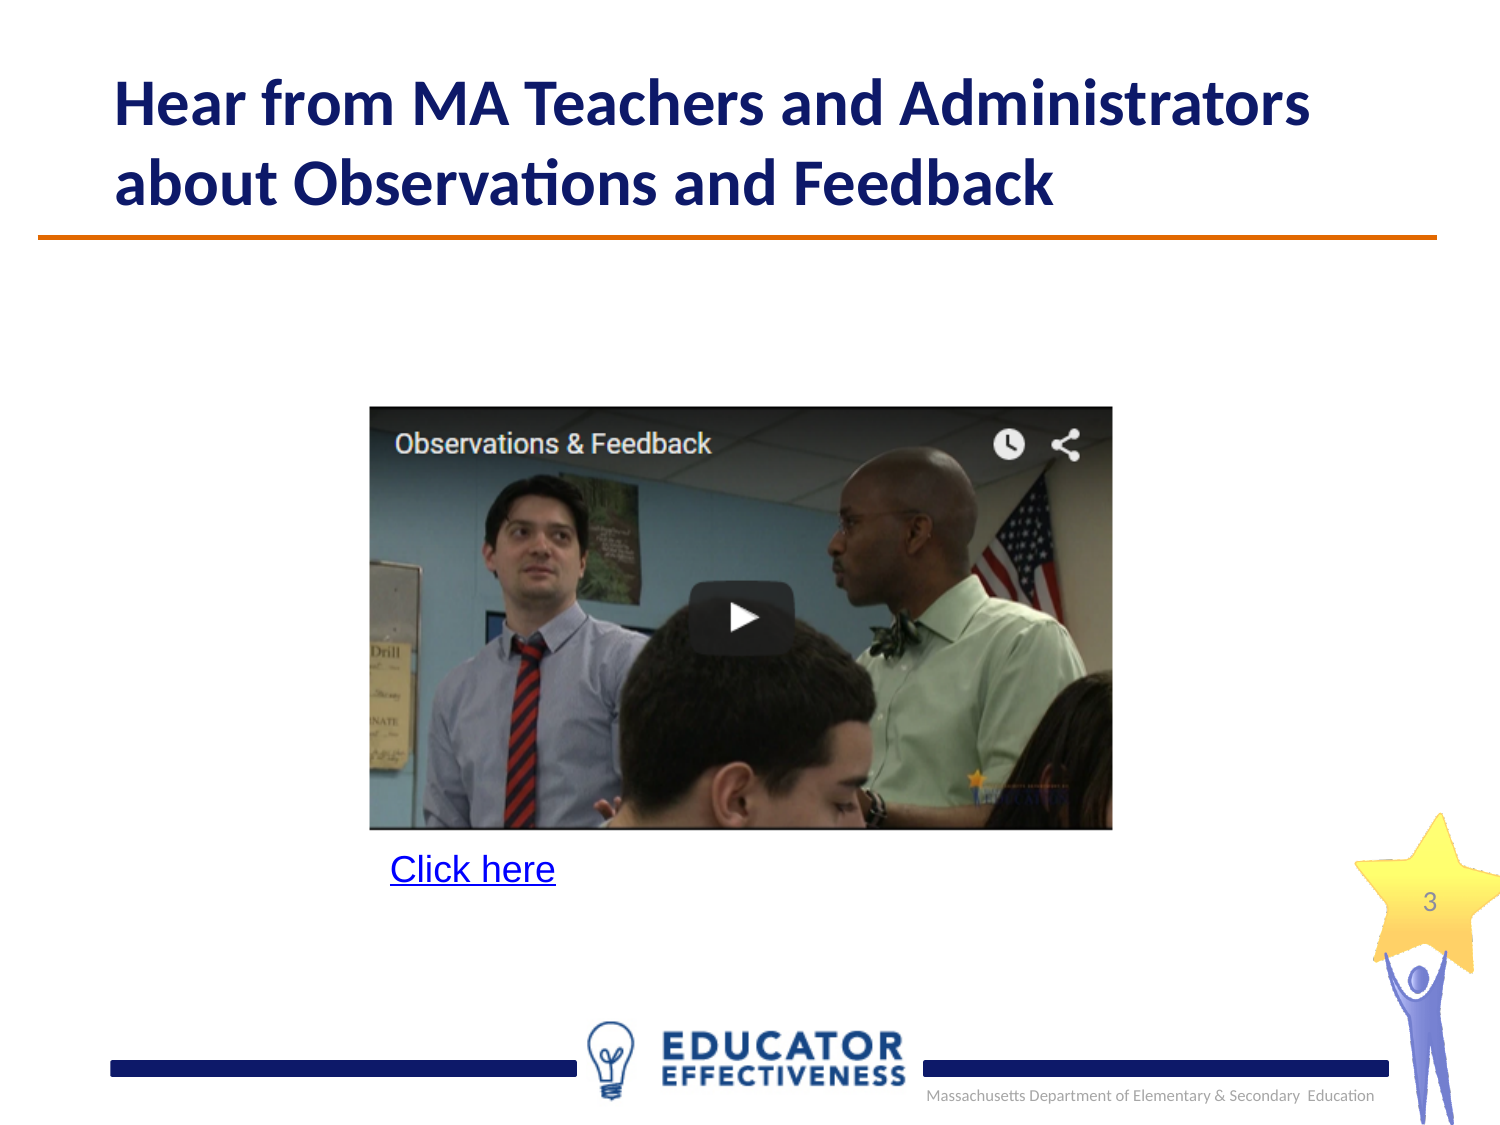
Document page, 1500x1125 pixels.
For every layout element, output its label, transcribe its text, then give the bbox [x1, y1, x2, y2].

picture [586, 999, 907, 1113]
title Hear from MA Teachers and Administrators about Observations and Feedback [99, 44, 1401, 233]
text_box Click here [375, 843, 713, 898]
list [362, 399, 1119, 835]
